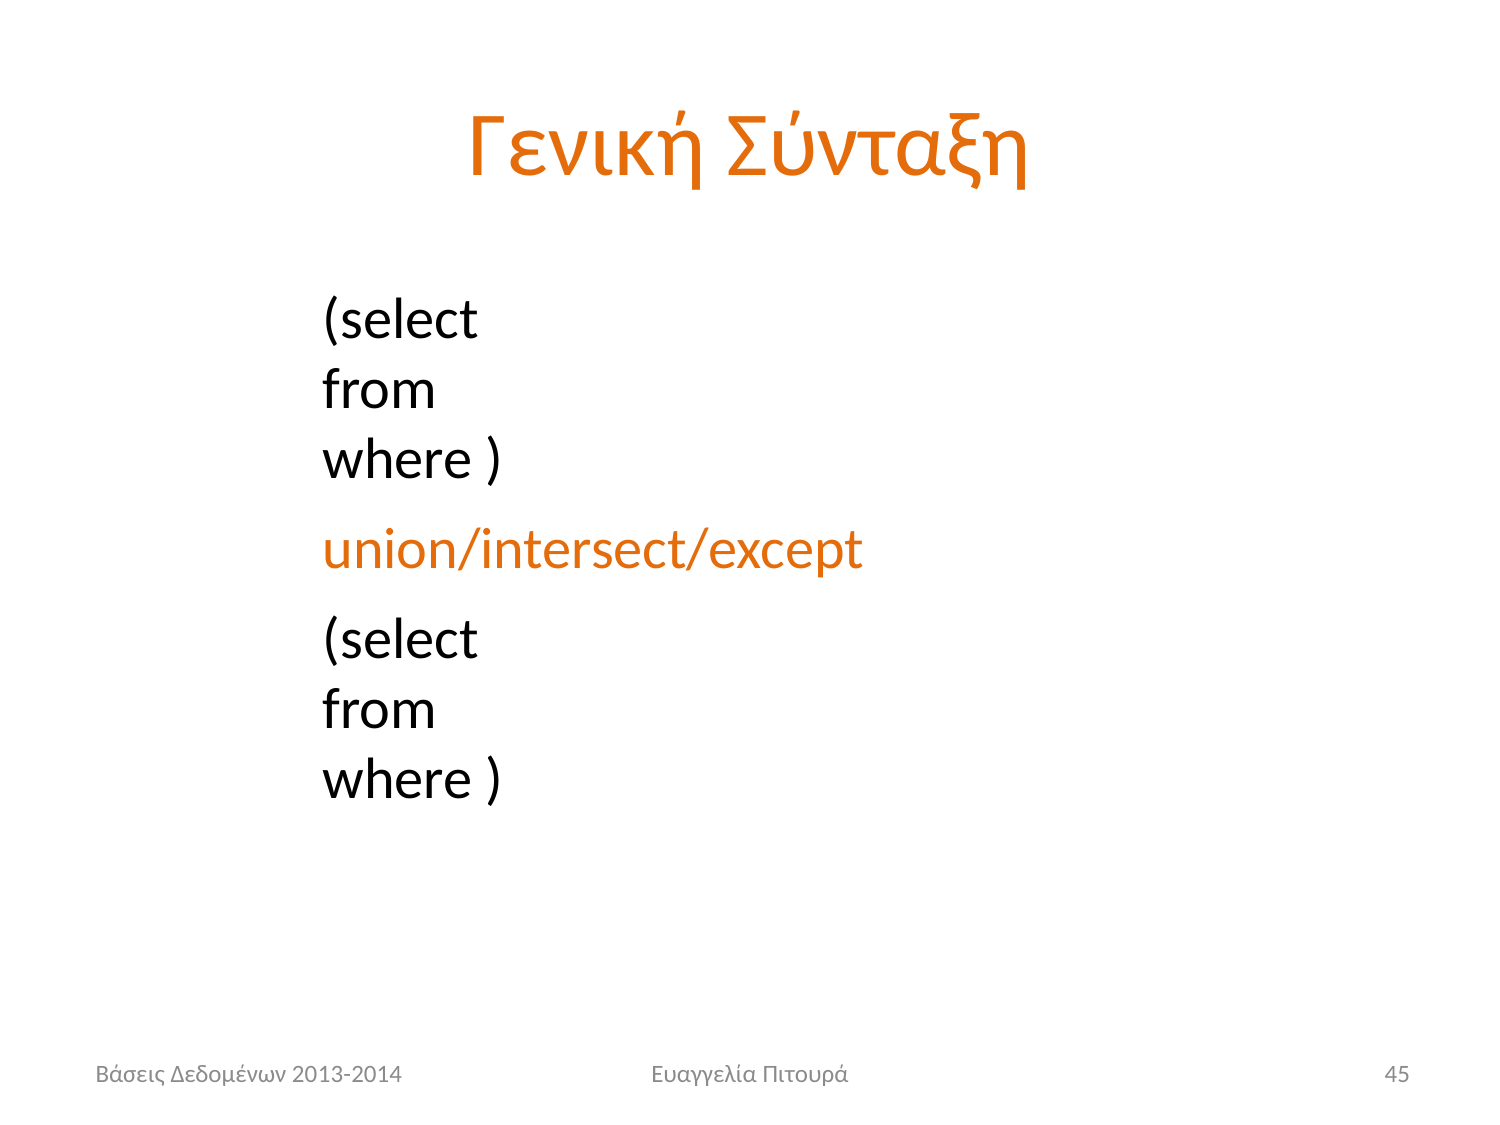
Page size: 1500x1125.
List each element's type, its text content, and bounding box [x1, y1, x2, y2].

text_box (select from where ) union/intersect/except (select from where ) [308, 272, 1286, 818]
slide_number 45 [1074, 1042, 1425, 1103]
title Γενική Σύνταξη [75, 45, 1425, 233]
footer Ευαγγελία Πιτουρά [512, 1042, 988, 1103]
slide_number Βάσεις Δεδομένων 2013-2014 [75, 1042, 425, 1103]
